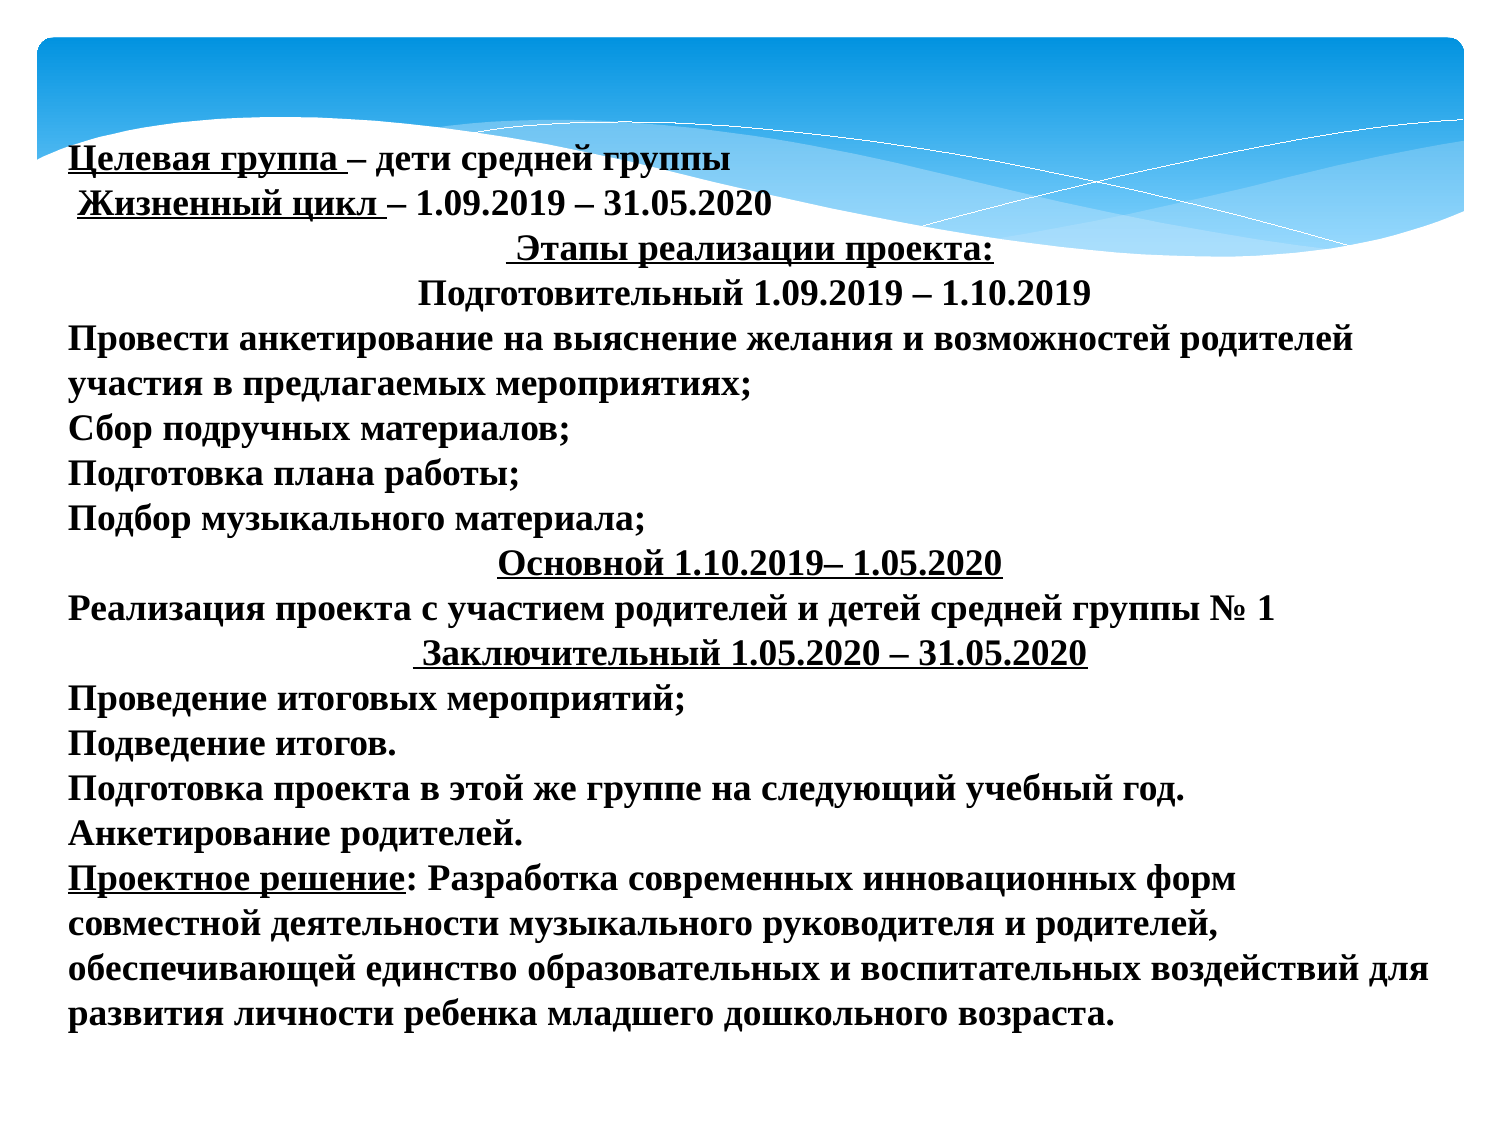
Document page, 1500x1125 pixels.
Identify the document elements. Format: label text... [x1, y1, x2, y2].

text_box Целевая группа – дети средней группы Жизненный цикл – 1.09.2019 – 31.05.2020 Этапы реализации проекта: Подготовительный 1.09.2019 – 1.10.2019 Провести анкетирование на выяснение желания и возможностей родителей участия в предлагаемых мероприятиях; Сбор подручных материалов; Подготовка плана работы; Подбор музыкального материала; Основной 1.10.2019– 1.05.2020 Реализация проекта с участием родителей и детей средней группы № 1 Заключительный 1.05.2020 – 31.05.2020 Проведение итоговых мероприятий; Подведение итогов. Подготовка проекта в этой же группе на следующий учебный год. Анкетирование родителей. Проектное решение: Разработка современных инновационных форм совместной деятельности музыкального руководителя и родителей, обеспечивающей единство образовательных и воспитательных воздействий для развития личности ребенка младшего дошкольного возраста. [53, 125, 1447, 1041]
